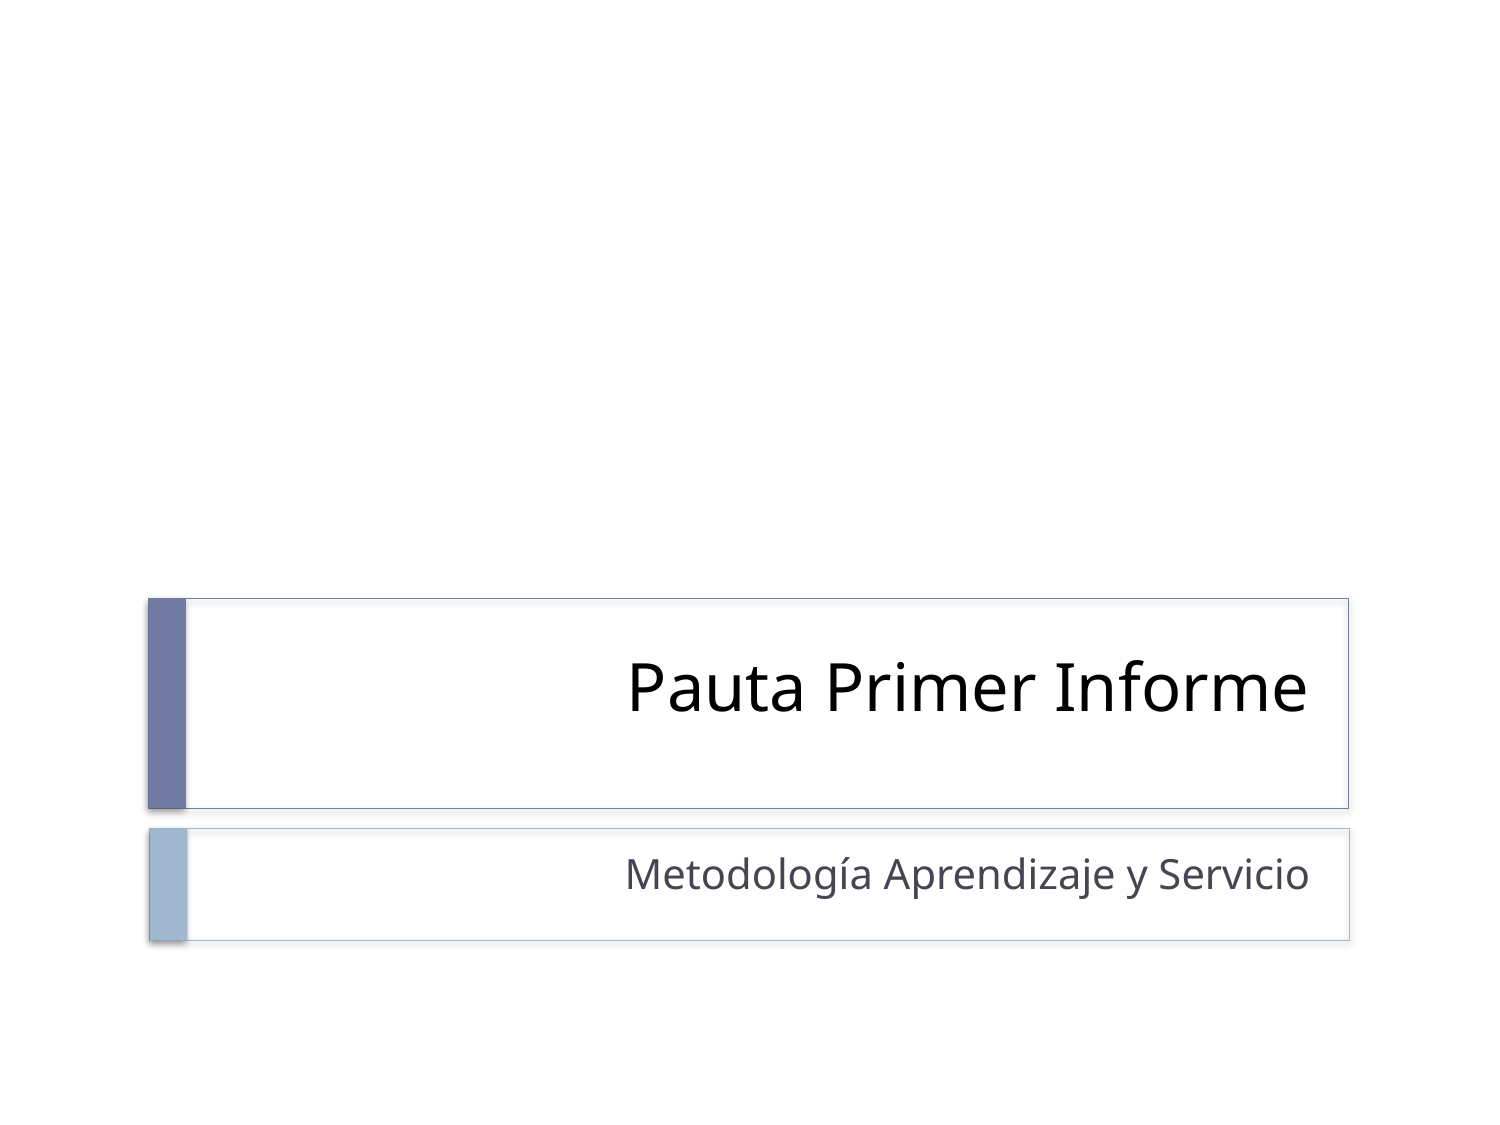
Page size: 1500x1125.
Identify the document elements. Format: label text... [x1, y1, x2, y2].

subtitle Metodología Aprendizaje y Servicio [200, 840, 1325, 929]
title Pauta Primer Informe [200, 637, 1325, 800]
